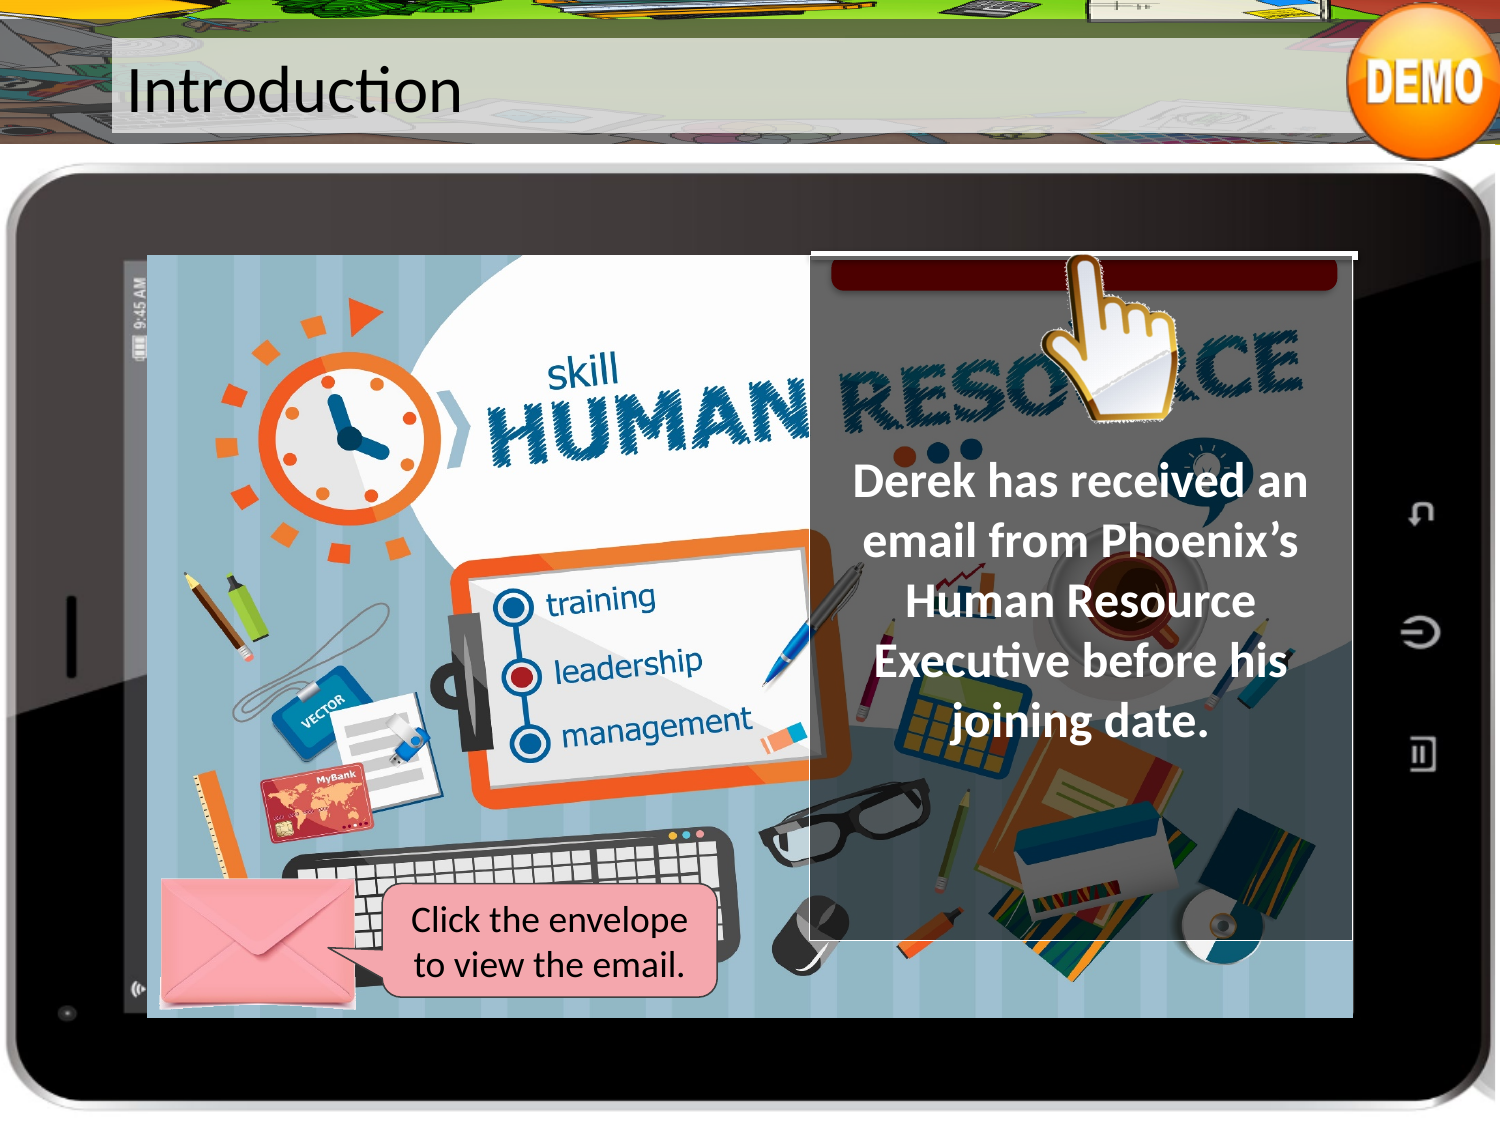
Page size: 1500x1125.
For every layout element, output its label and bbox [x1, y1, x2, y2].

text_box [0, 0, 252, 145]
text_box [810, 255, 1359, 291]
picture [0, 0, 1500, 1125]
text_box [1243, 0, 1347, 145]
text_box [1017, 278, 1200, 418]
